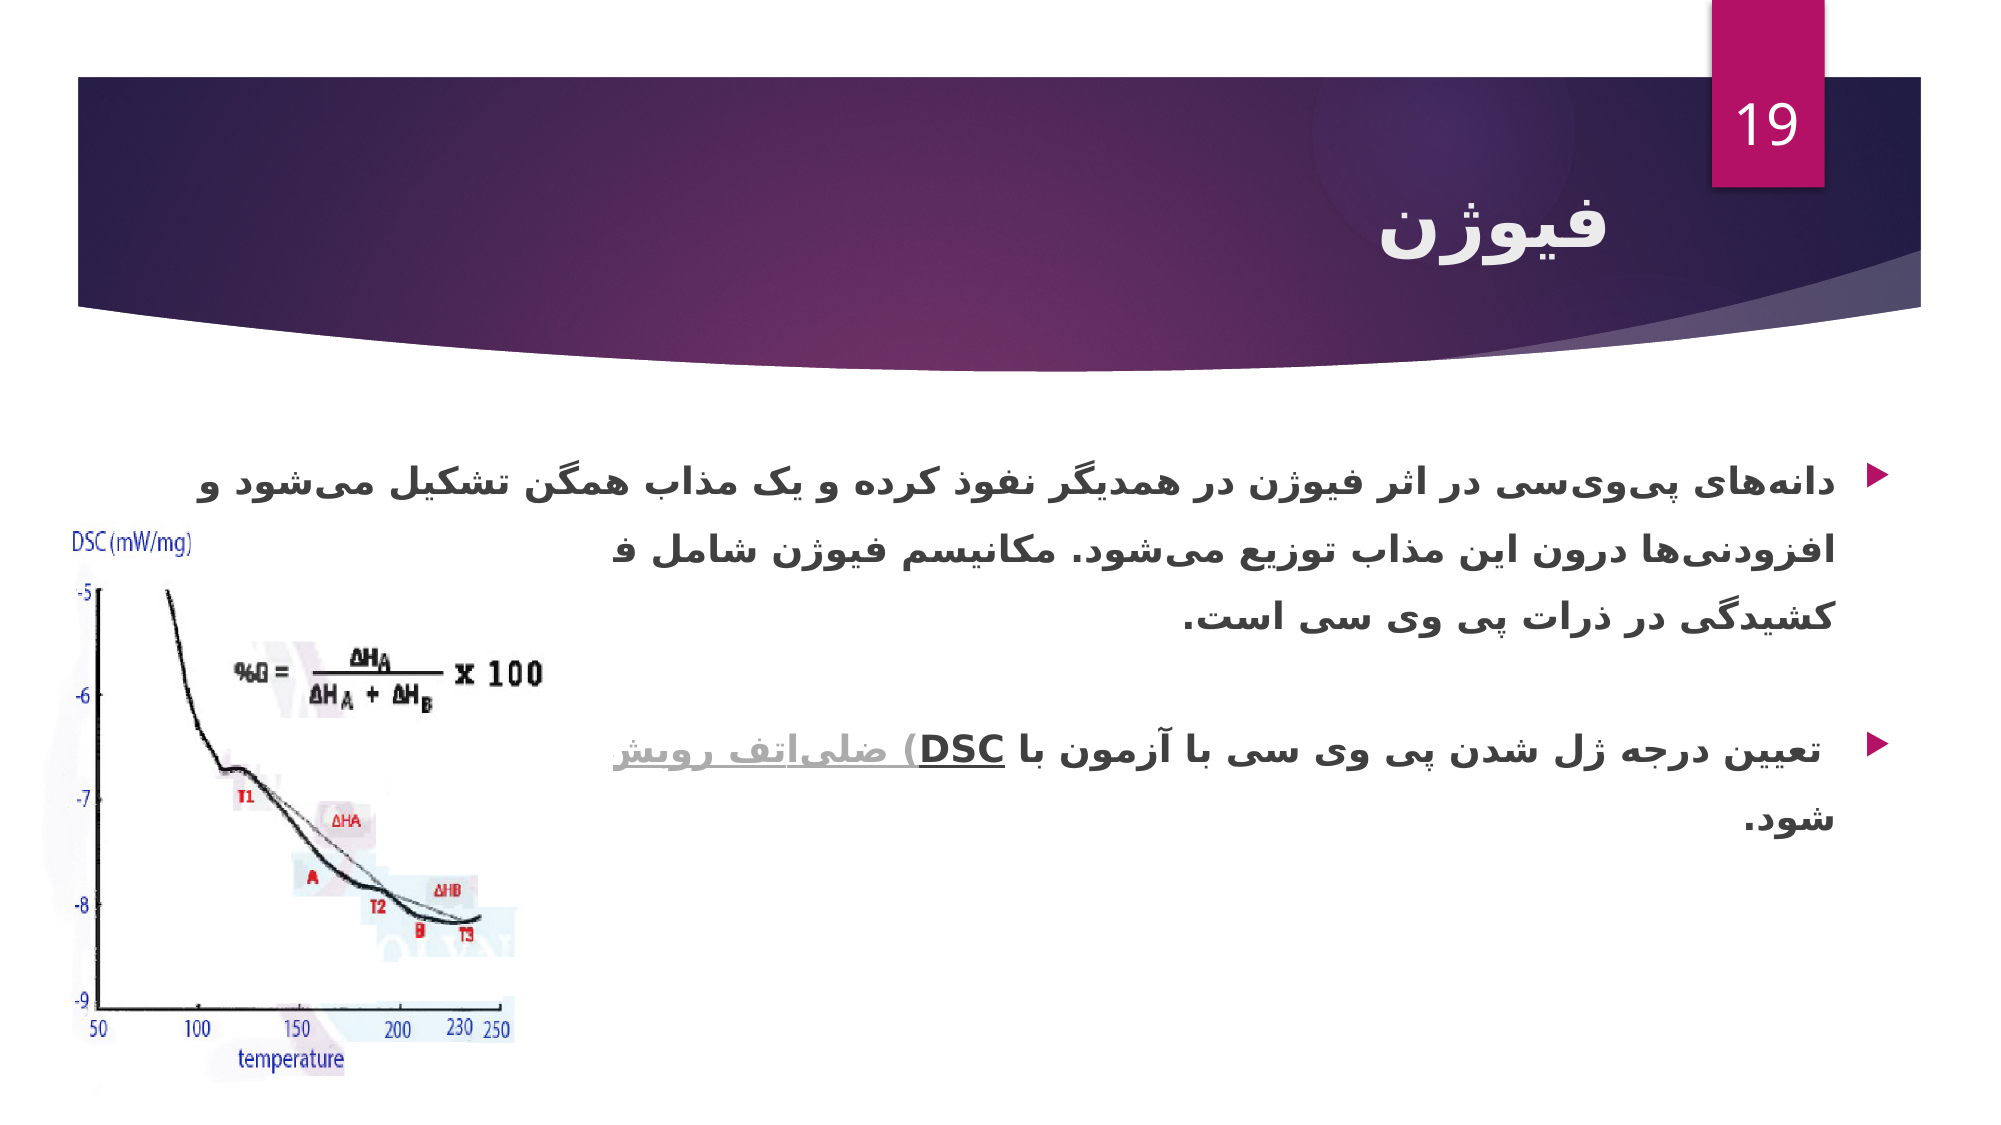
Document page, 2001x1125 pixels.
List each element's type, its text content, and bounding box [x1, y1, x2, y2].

title فیوژن [189, 159, 1627, 276]
list دانه‌های پی‌وی‌سی در اثر فیوژن در همدیگر نفوذ کرده و یک مذاب همگن تشکیل می‌شود و افزودنی‌ها درون این مذاب توزیع می‌شود. مکانیسم فیوژن شامل فشردگی، چگالش، ذوب و کشیدگی در ذرات پی وی سی است. تعیین درجه ژل شدن پی وی سی با آزمون با کالریمتری روبش تفاضلی (DSC ) ممکن می شود. [94, 427, 1908, 988]
picture [40, 518, 613, 1110]
slide_number 19 [1698, 48, 1836, 175]
